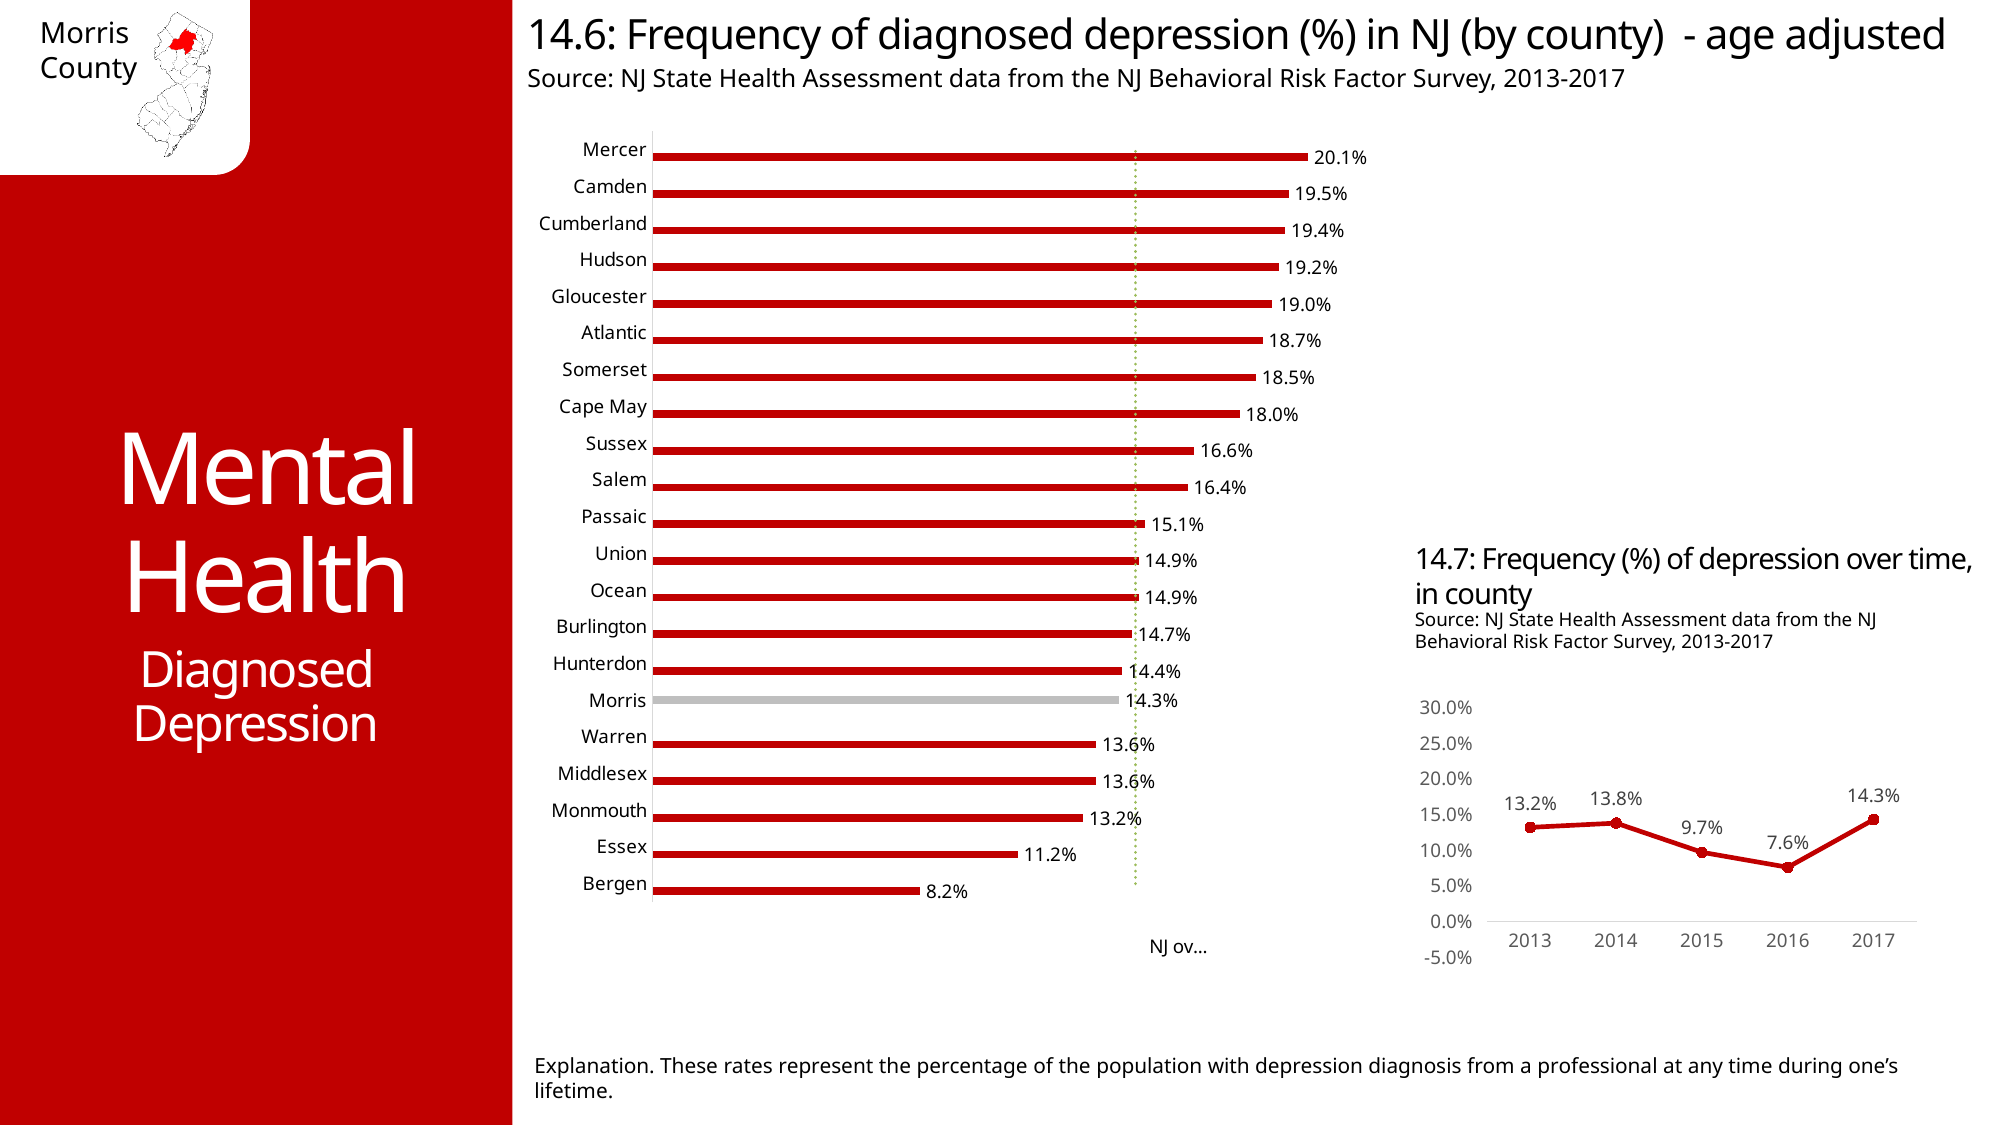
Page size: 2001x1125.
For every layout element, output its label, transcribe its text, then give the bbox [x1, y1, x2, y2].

text_box 14.7: Frequency (%) of depression over time, in county [1492, 533, 1988, 599]
text_box Explanation. These rates represent the percentage of the population with depression diagnosis from a professional at any time during one’s lifetime. [519, 1039, 1914, 1115]
text_box 14.6: Frequency of diagnosed depression (%) in NJ (by county) - age adjusted [512, 0, 1992, 65]
text_box Source: NJ State Health Assessment data from the NJ Behavioral Risk Factor Survey, 2013-2017 [512, 55, 1891, 101]
chart [519, 112, 1936, 1051]
text_box Diagnosed Depression [0, 637, 513, 761]
picture [137, 12, 213, 112]
text_box Mental Health [0, 112, 517, 1013]
text_box Source: NJ State Health Assessment data from the NJ Behavioral Risk Factor Survey, 2013-2017 [1492, 599, 1988, 660]
